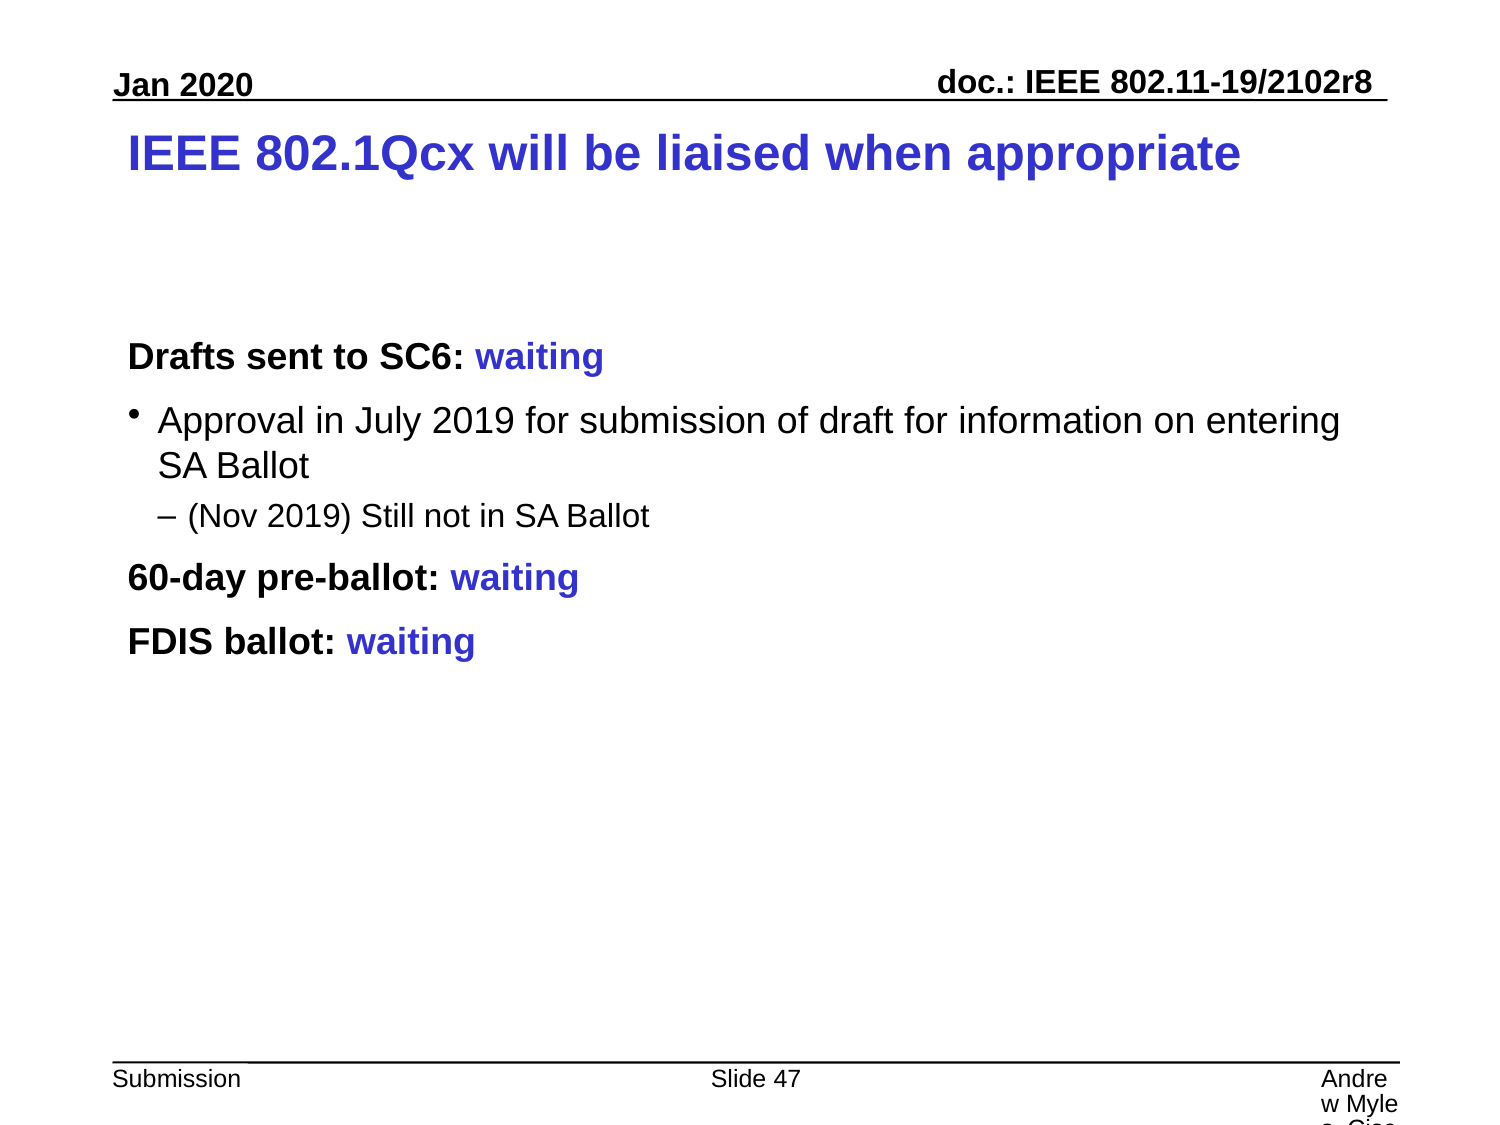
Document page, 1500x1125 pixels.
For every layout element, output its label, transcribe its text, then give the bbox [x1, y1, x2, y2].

list Drafts sent to SC6: waiting Approval in July 2019 for submission of draft for information on entering SA Ballot (Nov 2019) Still not in SA Ballot 60-day pre-ballot: waiting FDIS ballot: waiting [112, 324, 1388, 1000]
footer Andrew Myles, Cisco [1320, 1061, 1402, 1093]
slide_number Slide 47 [709, 1061, 803, 1093]
title IEEE 802.1Qcx will be liaised when appropriate [112, 112, 1388, 288]
